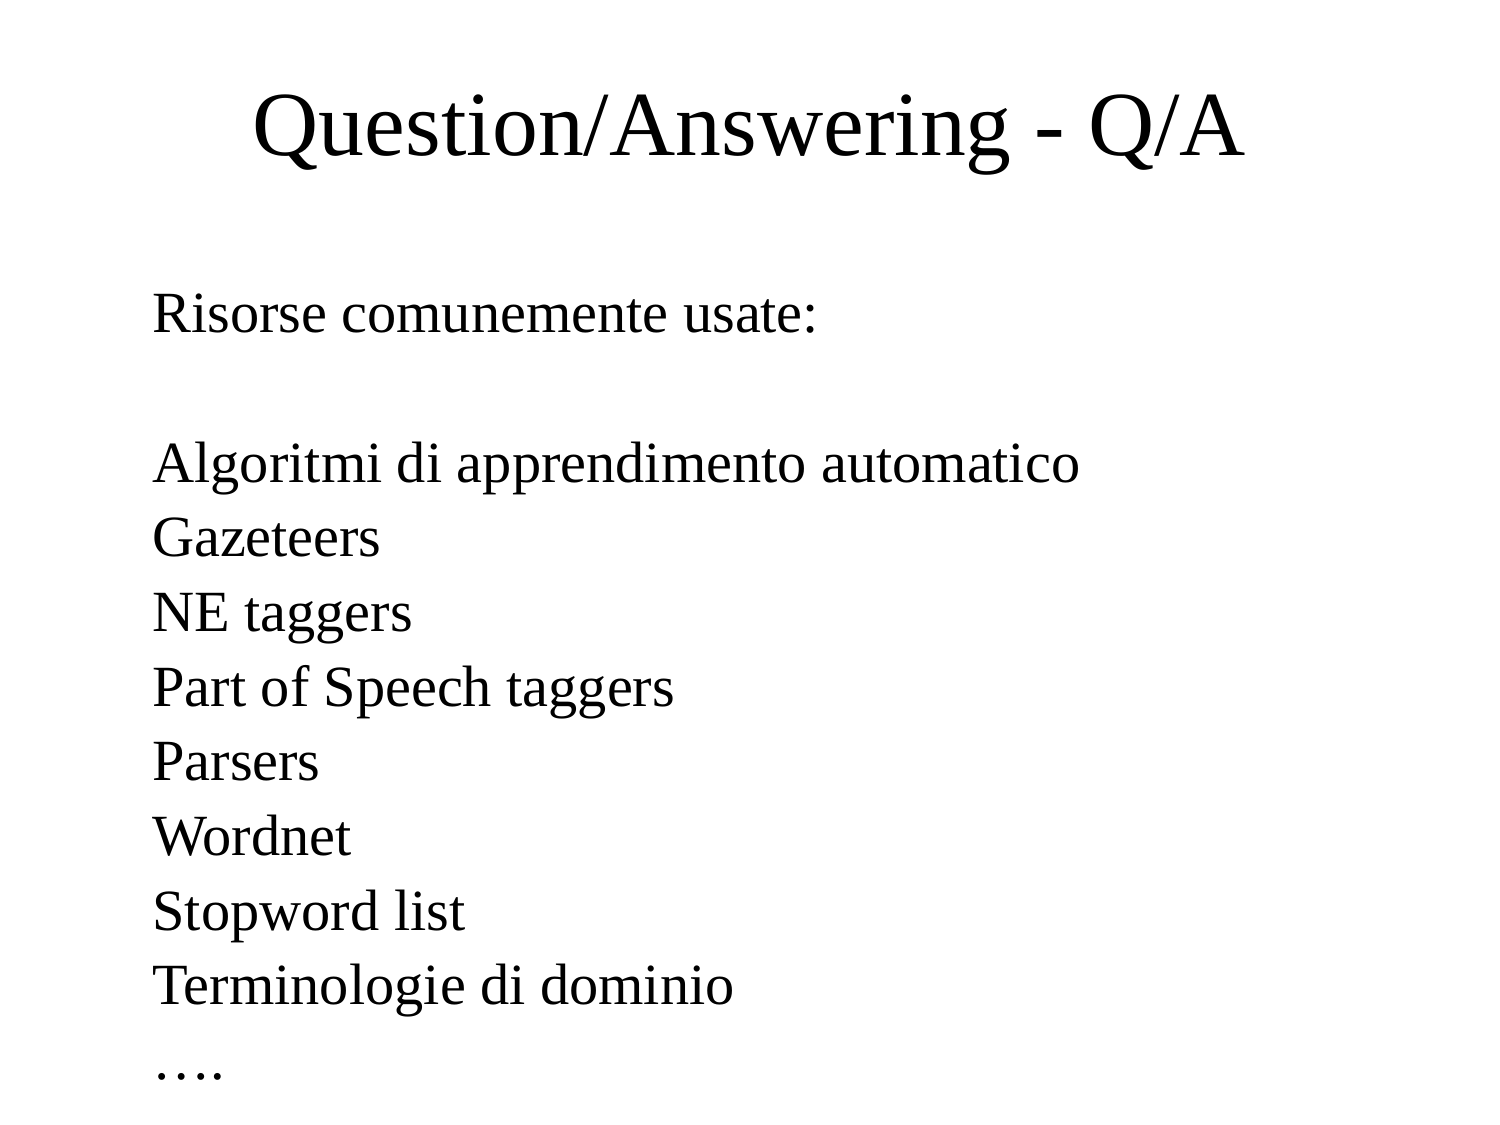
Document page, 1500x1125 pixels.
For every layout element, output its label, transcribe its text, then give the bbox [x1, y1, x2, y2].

list Risorse comunemente usate: Algoritmi di apprendimento automatico Gazeteers NE taggers Part of Speech taggers Parsers Wordnet Stopword list Terminologie di dominio …. [137, 275, 1425, 1125]
title Question/Answering - Q/A [112, 24, 1388, 213]
